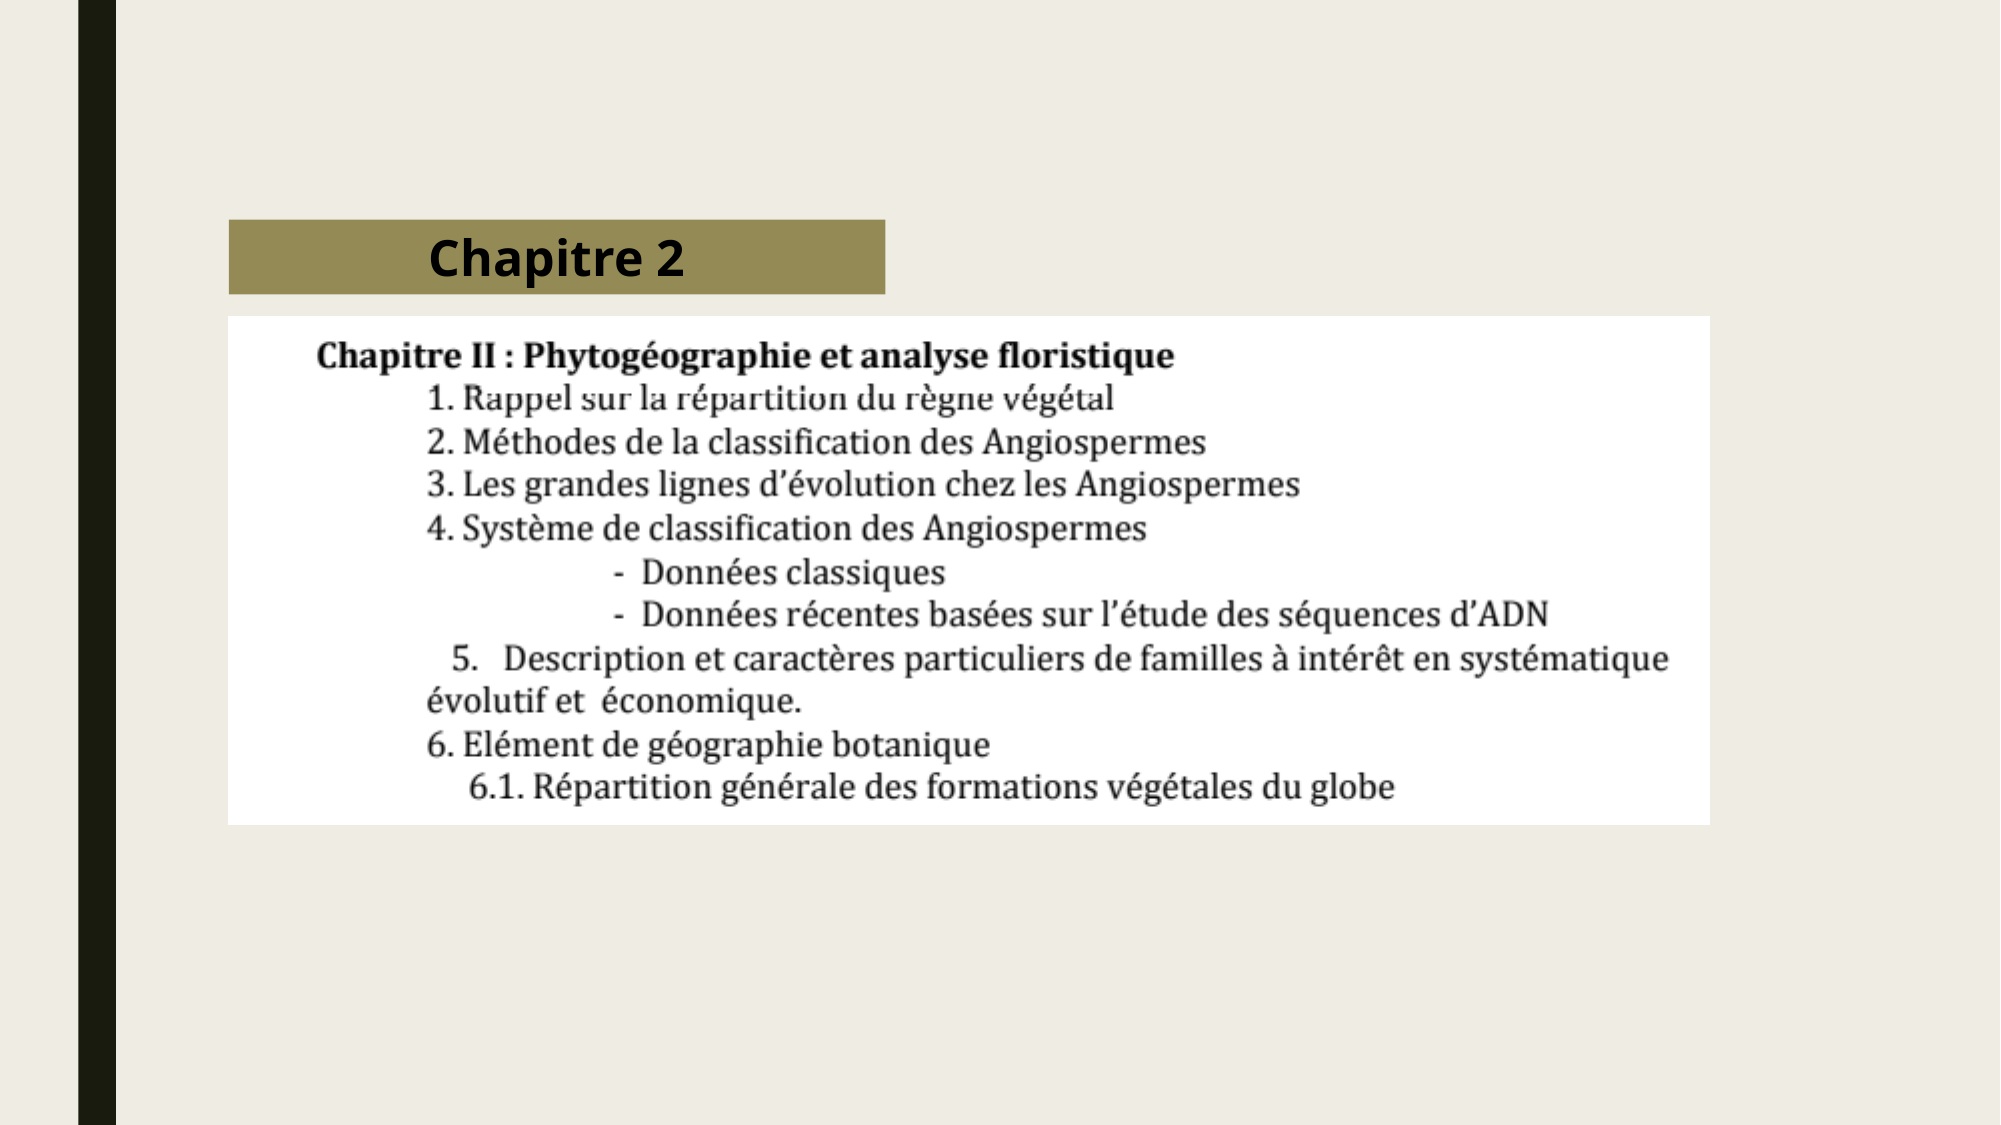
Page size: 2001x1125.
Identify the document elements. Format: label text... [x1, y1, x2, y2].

picture [228, 316, 1710, 825]
text_box Chapitre 2 [228, 219, 886, 295]
